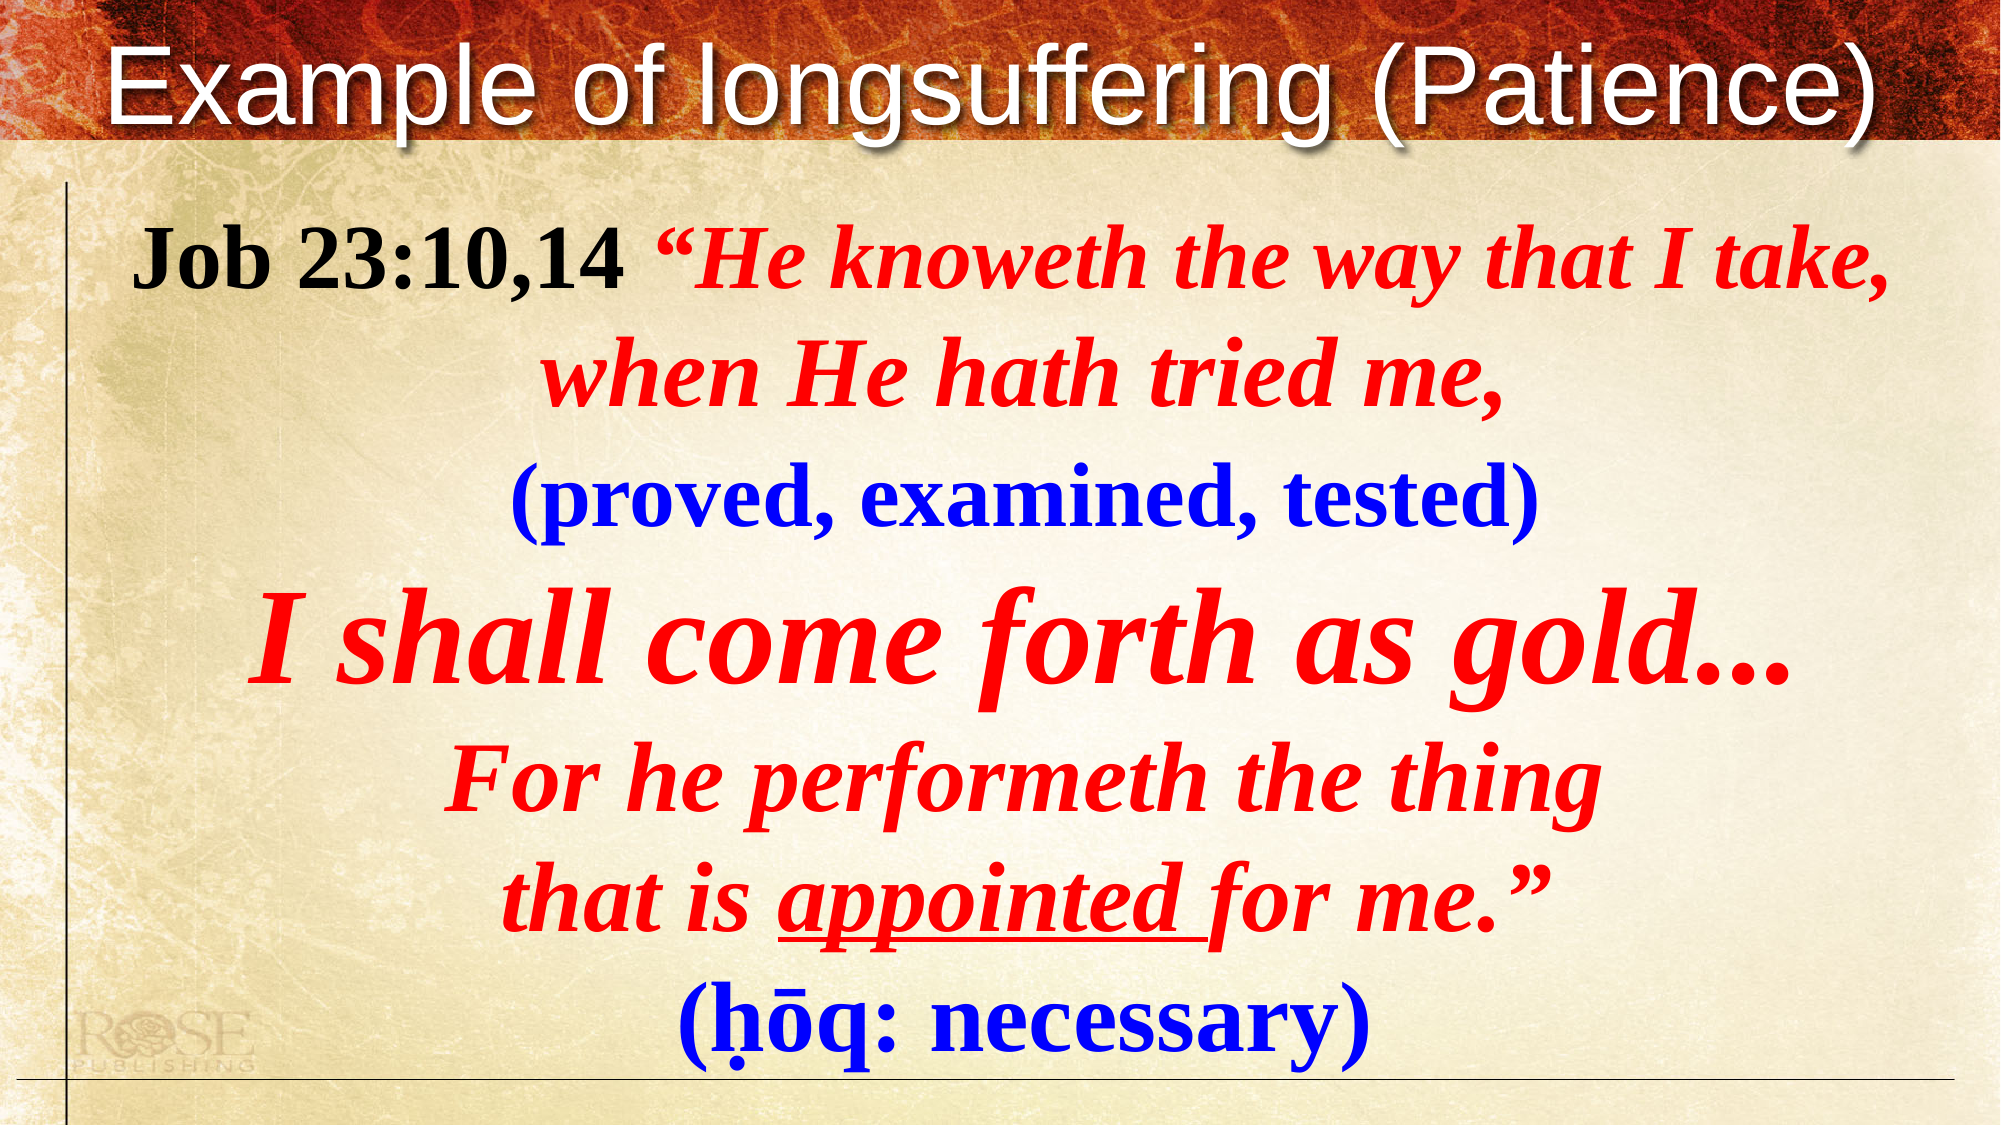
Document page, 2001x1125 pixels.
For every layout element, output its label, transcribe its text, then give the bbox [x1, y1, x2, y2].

title Example of longsuffering (Patience) [83, 35, 1901, 124]
picture [0, 0, 2001, 1125]
list Job 23:10,14 “He knoweth the way that I take, when He hath tried me, (proved, examined, tested) I shall come forth as gold... For he performeth the thing that is appointed for me.” (ḥōq: necessary) [50, 188, 2000, 1090]
